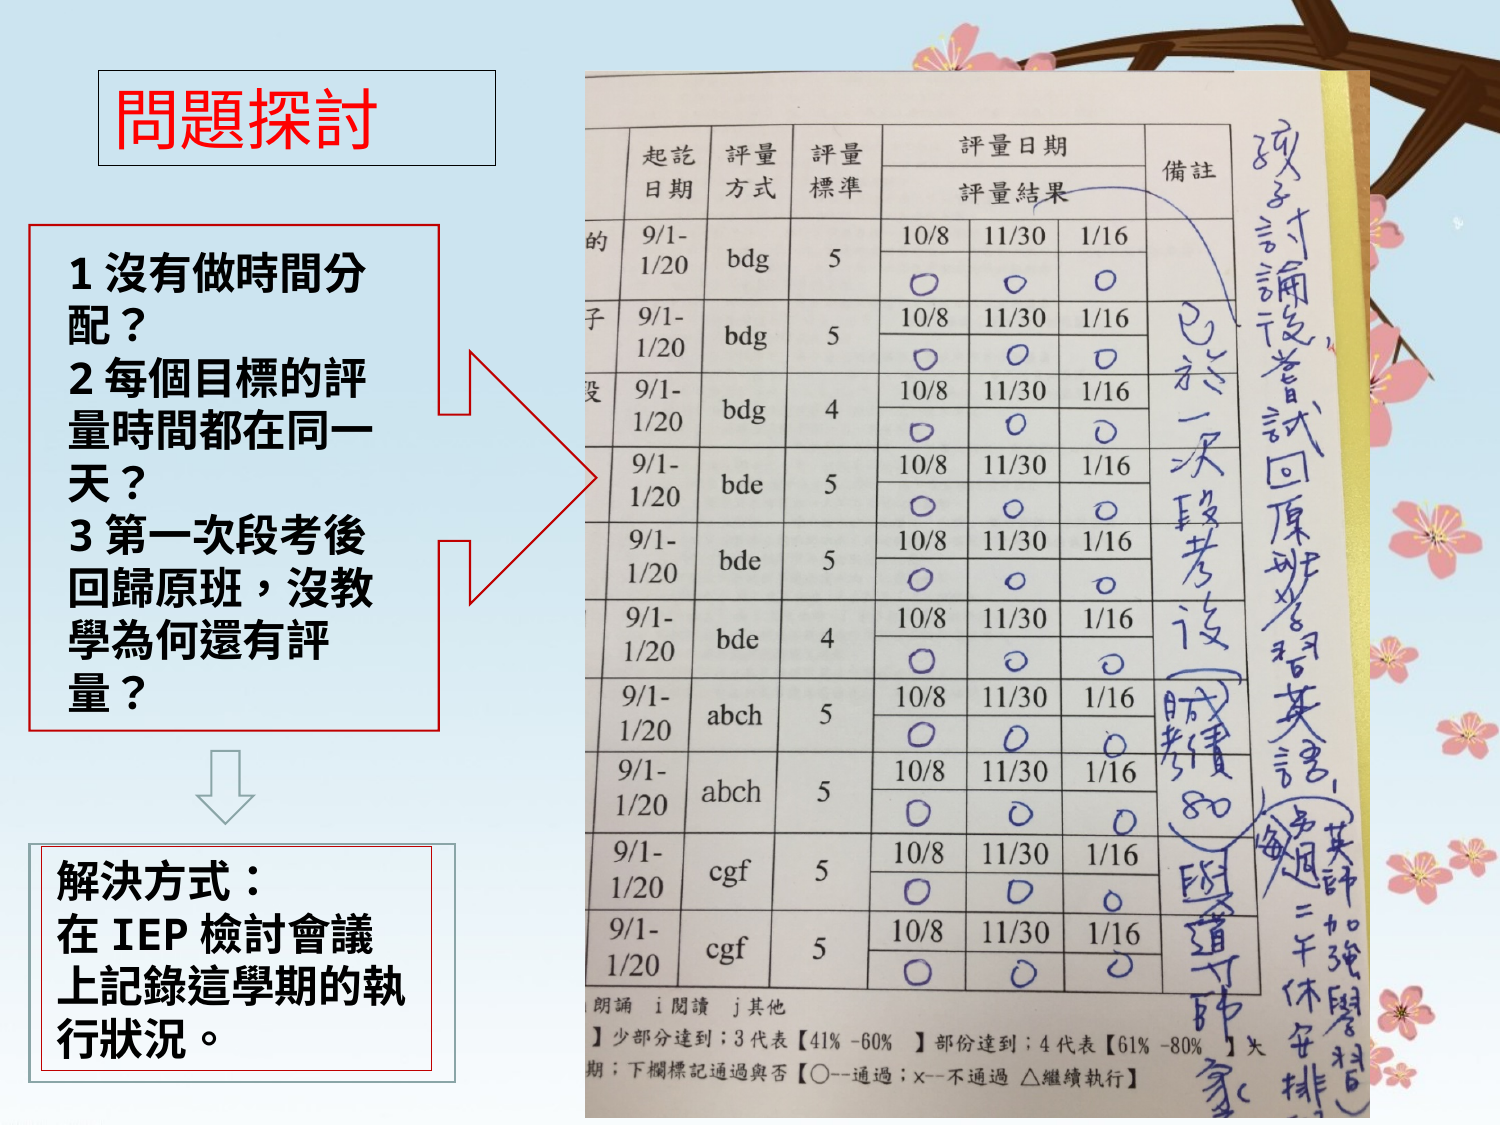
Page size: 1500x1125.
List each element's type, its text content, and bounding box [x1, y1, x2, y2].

text_box [194, 749, 257, 826]
text_box [28, 223, 453, 732]
text_box [28, 843, 456, 1083]
text_box 問題探討 [98, 70, 496, 166]
text_box 解決方式： 在IEP檢討會議上記錄這學期的執行狀況。 [41, 846, 432, 1071]
picture [0, 0, 1500, 1125]
text_box 1沒有做時間分配？ 2每個目標的評量時間都在同一天？ 3第一次段考後回歸原班，沒教學為何還有評量？ [53, 238, 398, 726]
